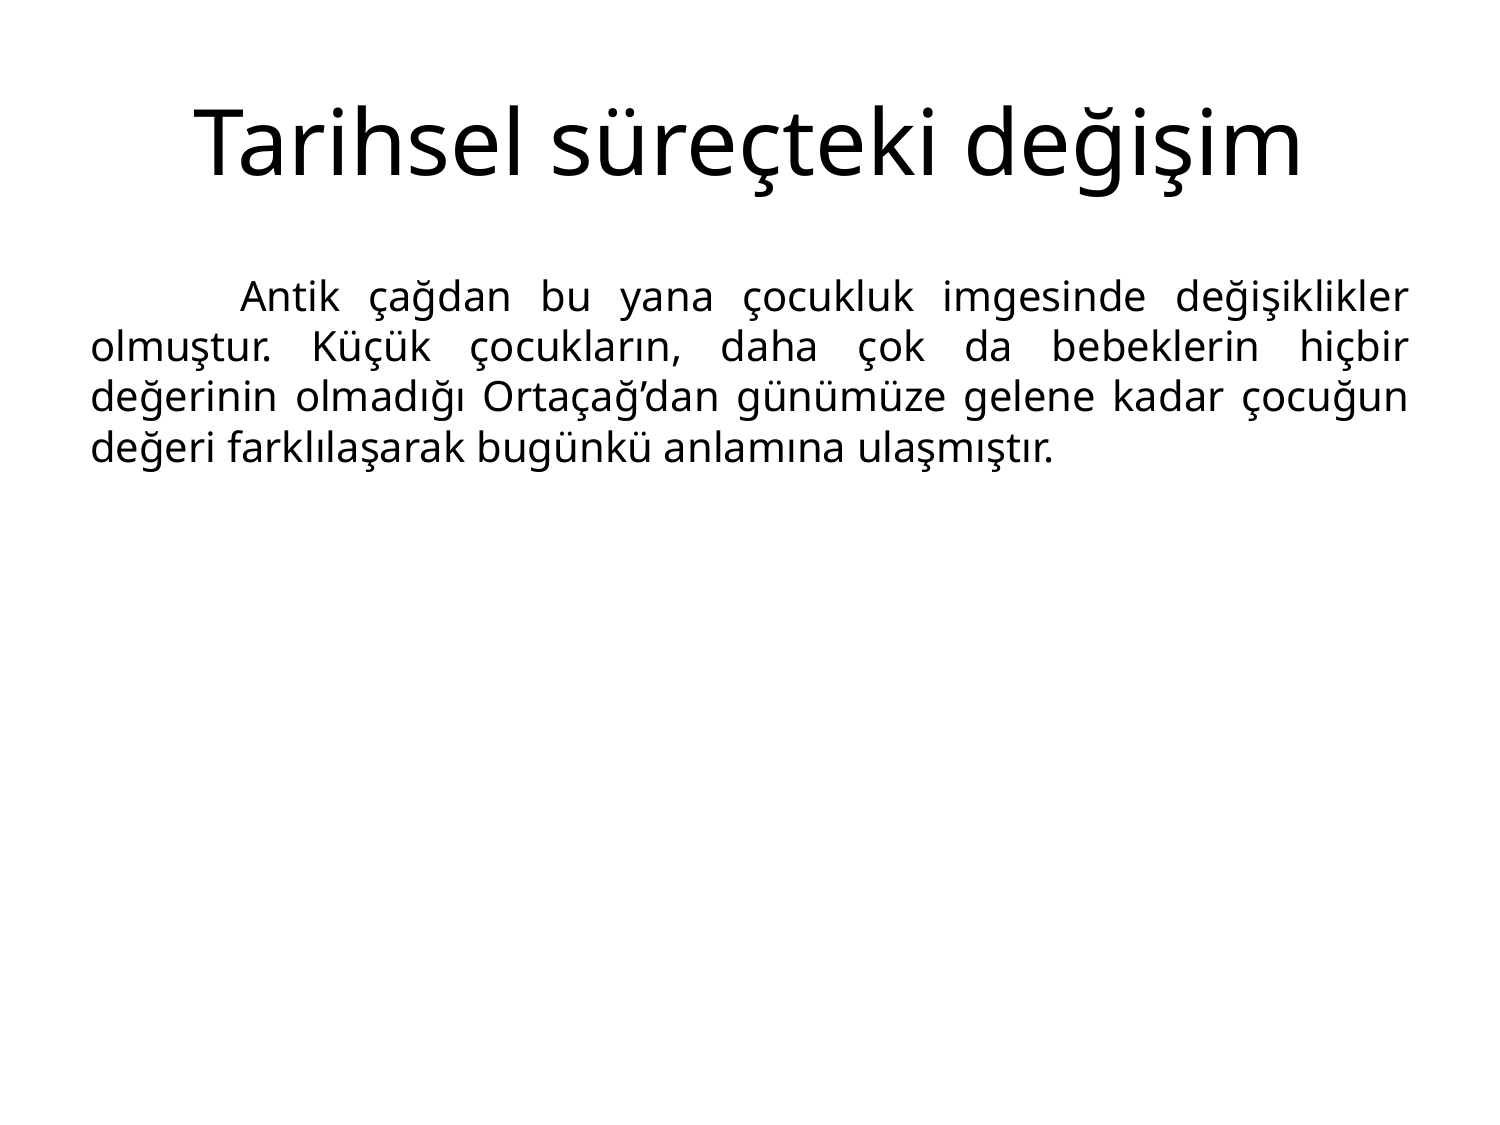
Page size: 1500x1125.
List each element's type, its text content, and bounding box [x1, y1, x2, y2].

title Tarihsel süreçteki değişim [75, 45, 1425, 233]
list Antik çağdan bu yana çocukluk imgesinde değişiklikler olmuştur. Küçük çocukların, daha çok da bebeklerin hiçbir değerinin olmadığı Ortaçağ’dan günümüze gelene kadar çocuğun değeri farklılaşarak bugünkü anlamına ulaşmıştır. [75, 262, 1425, 1005]
